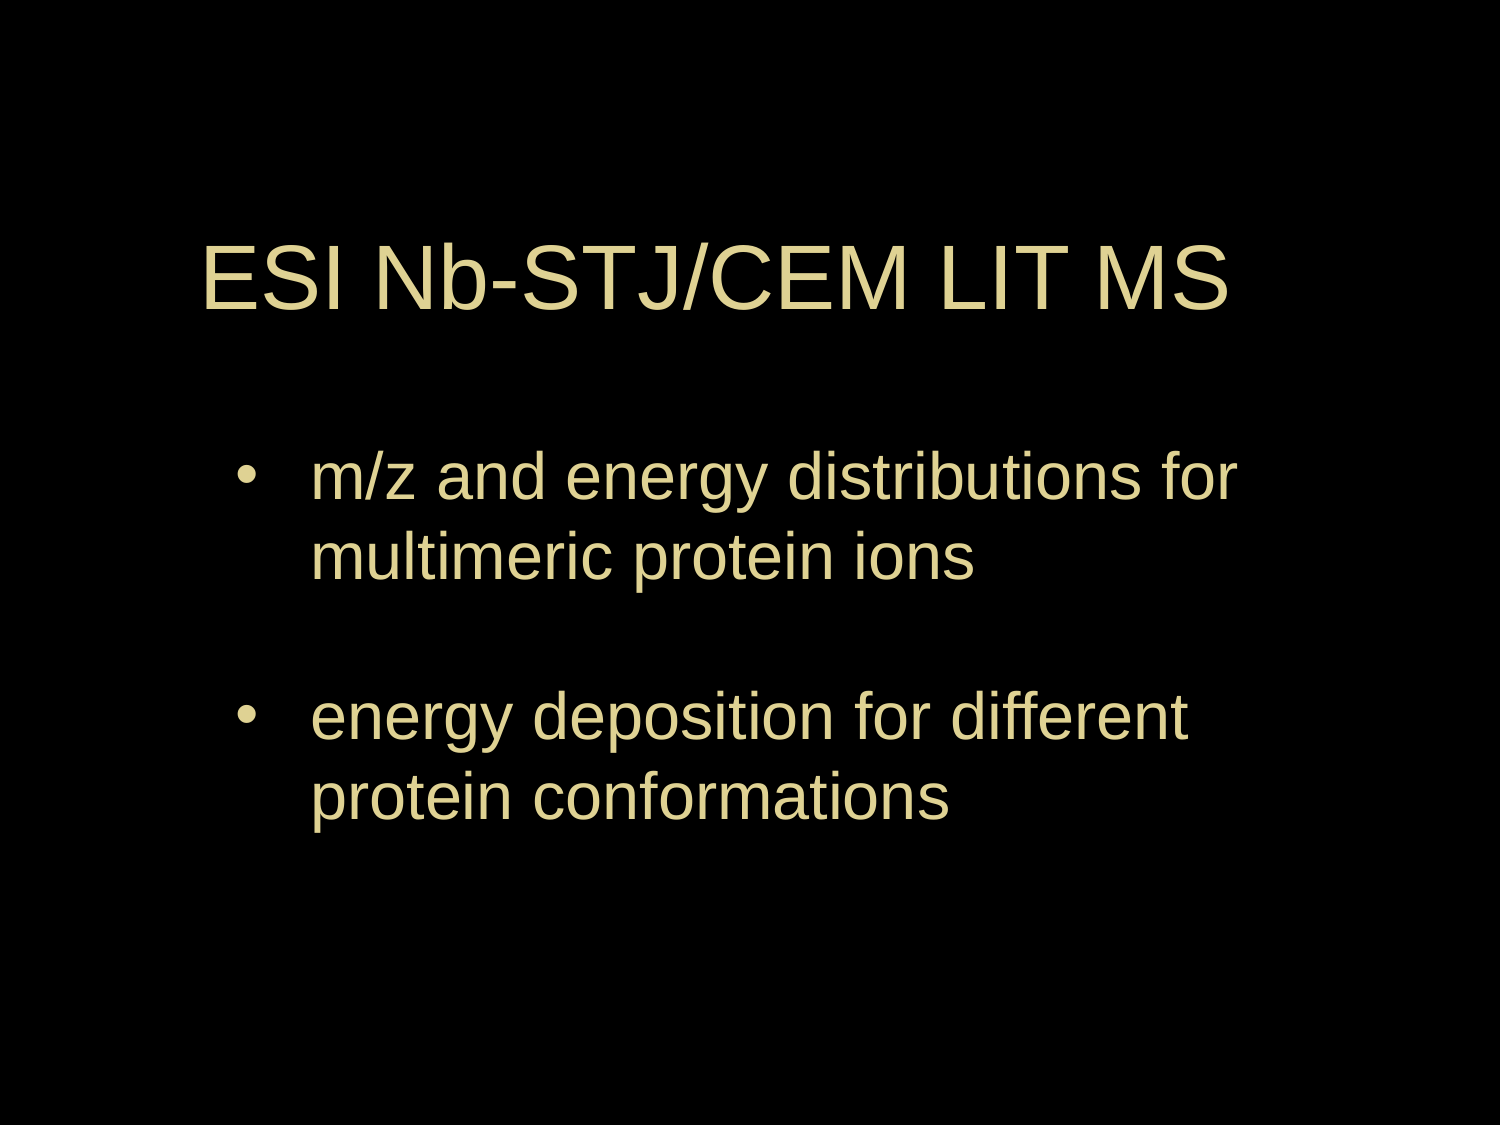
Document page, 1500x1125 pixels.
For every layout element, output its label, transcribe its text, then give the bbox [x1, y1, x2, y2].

title ESI Nb-STJ/CEM LIT MS [41, 174, 1392, 373]
text_box m/z and energy distributions for multimeric protein ions energy deposition for different protein conformations [220, 425, 1314, 841]
